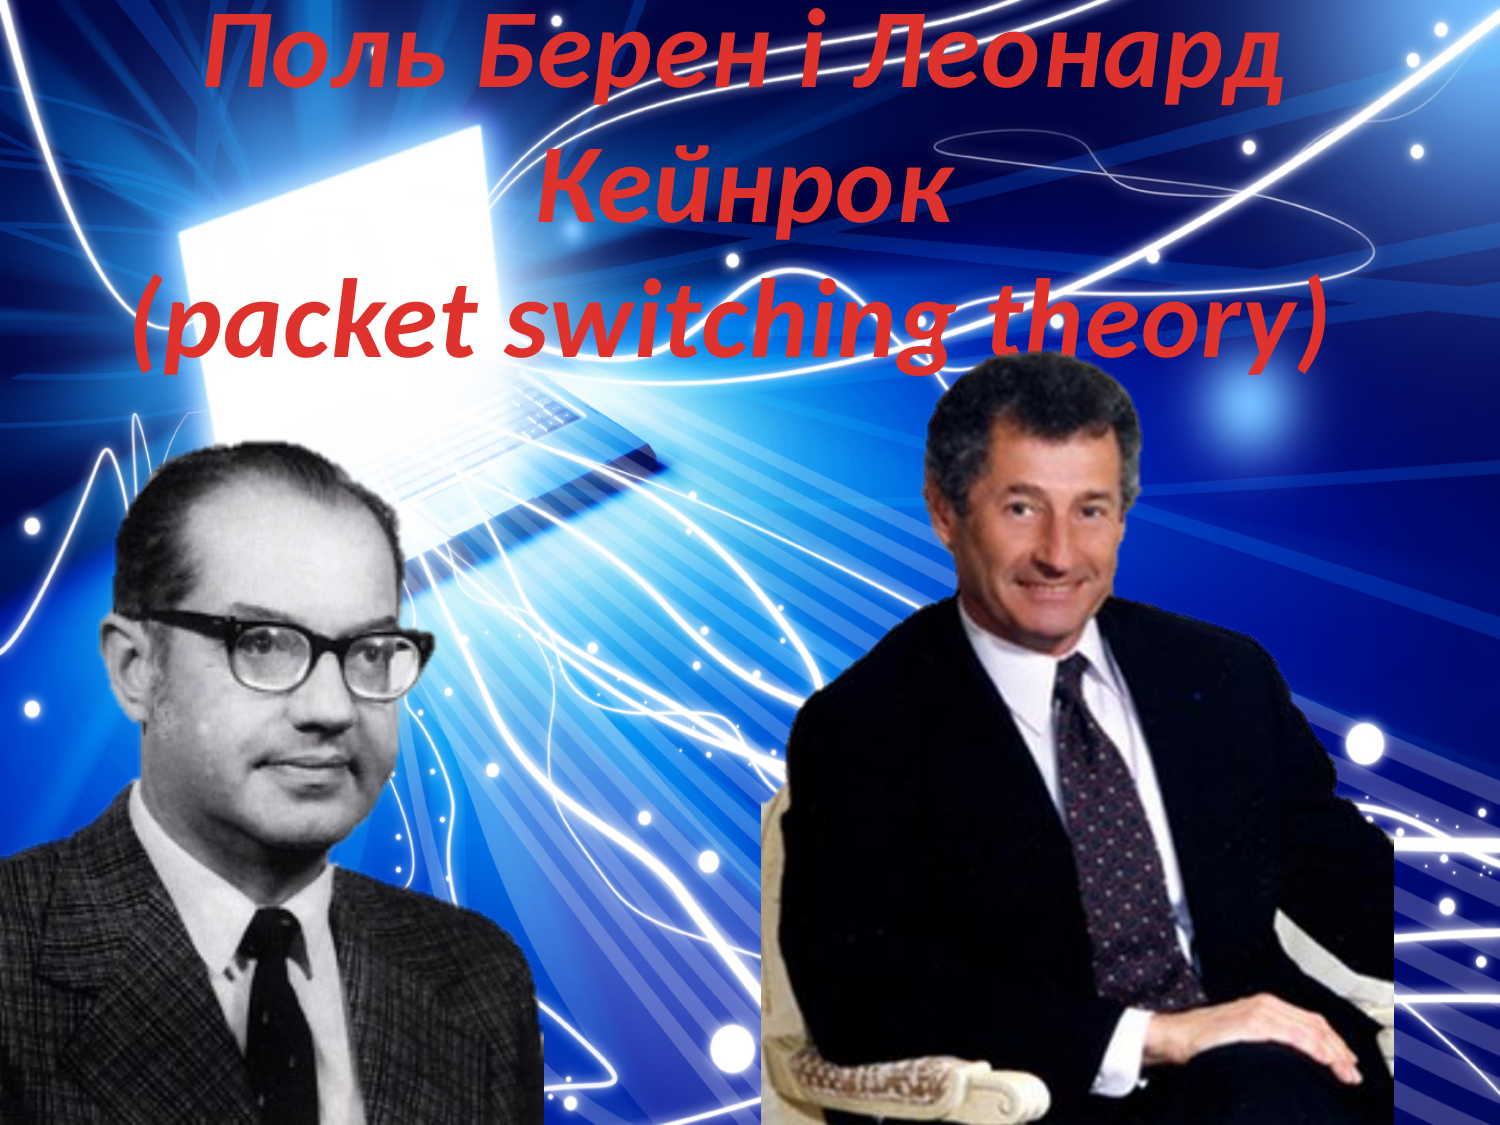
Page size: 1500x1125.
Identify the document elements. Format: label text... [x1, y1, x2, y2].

title Поль Берен і Леонард Кейнрок (packet switching theory) [17, 13, 1471, 342]
picture [0, 0, 1500, 1125]
